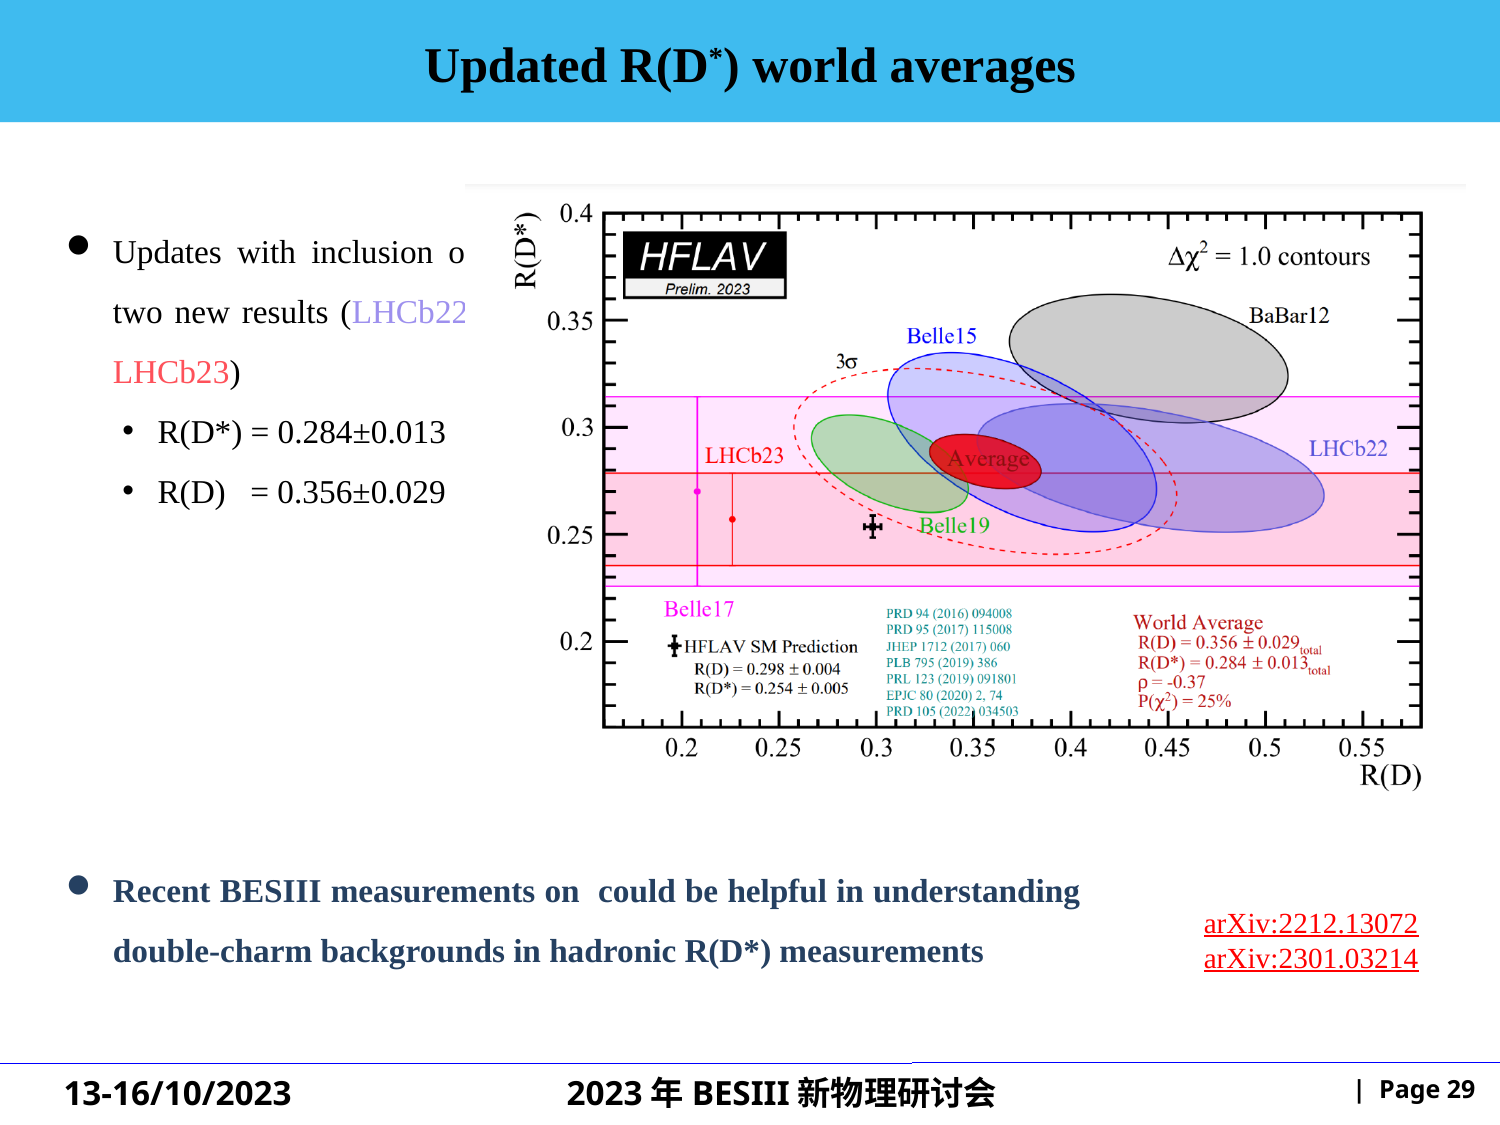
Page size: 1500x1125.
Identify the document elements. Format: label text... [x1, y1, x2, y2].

picture [465, 184, 1467, 825]
text_box arXiv:2212.13072 arXiv:2301.03214 [1188, 897, 1442, 982]
text_box Updated R(D*) world averages [88, 24, 1412, 100]
